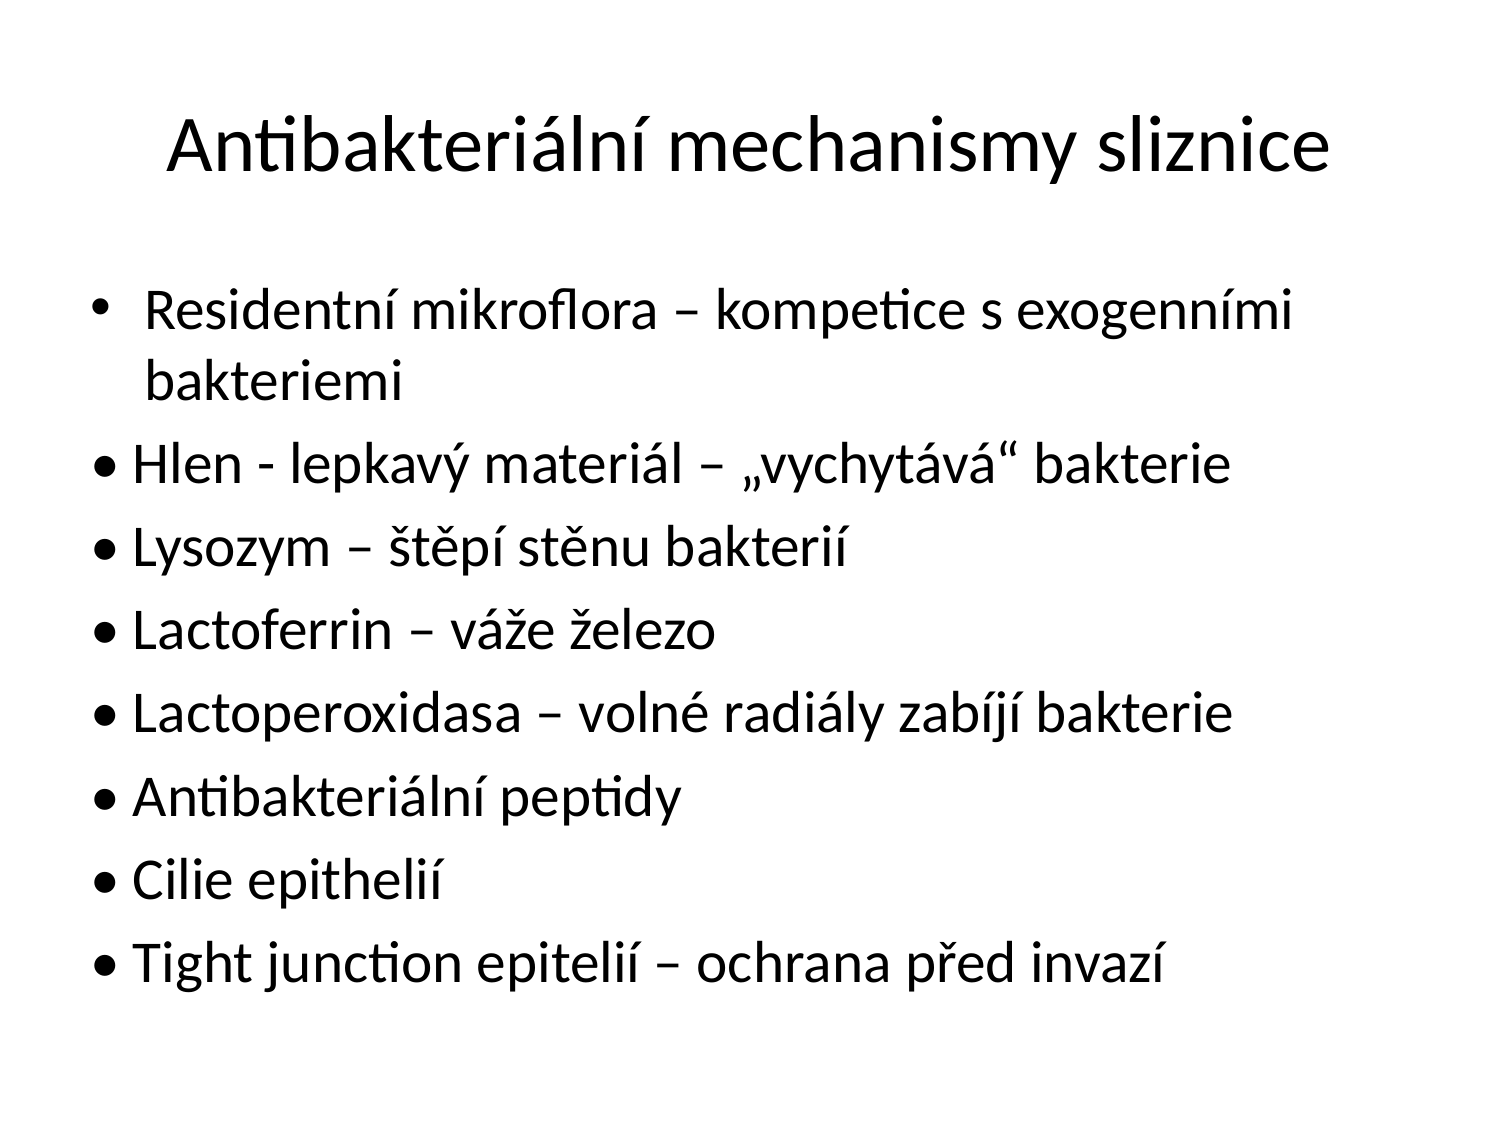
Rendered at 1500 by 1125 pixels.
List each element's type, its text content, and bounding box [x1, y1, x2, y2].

title Antibakteriální mechanismy sliznice [75, 45, 1425, 233]
list Residentní mikroflora – kompetice s exogenními bakteriemi • Hlen - lepkavý materiál – „vychytává“ bakterie • Lysozym – štěpí stěnu bakterií • Lactoferrin – váže železo • Lactoperoxidasa – volné radiály zabíjí bakterie • Antibakteriální peptidy • Cilie epithelií • Tight junction epitelií – ochrana před invazí [75, 262, 1425, 1005]
